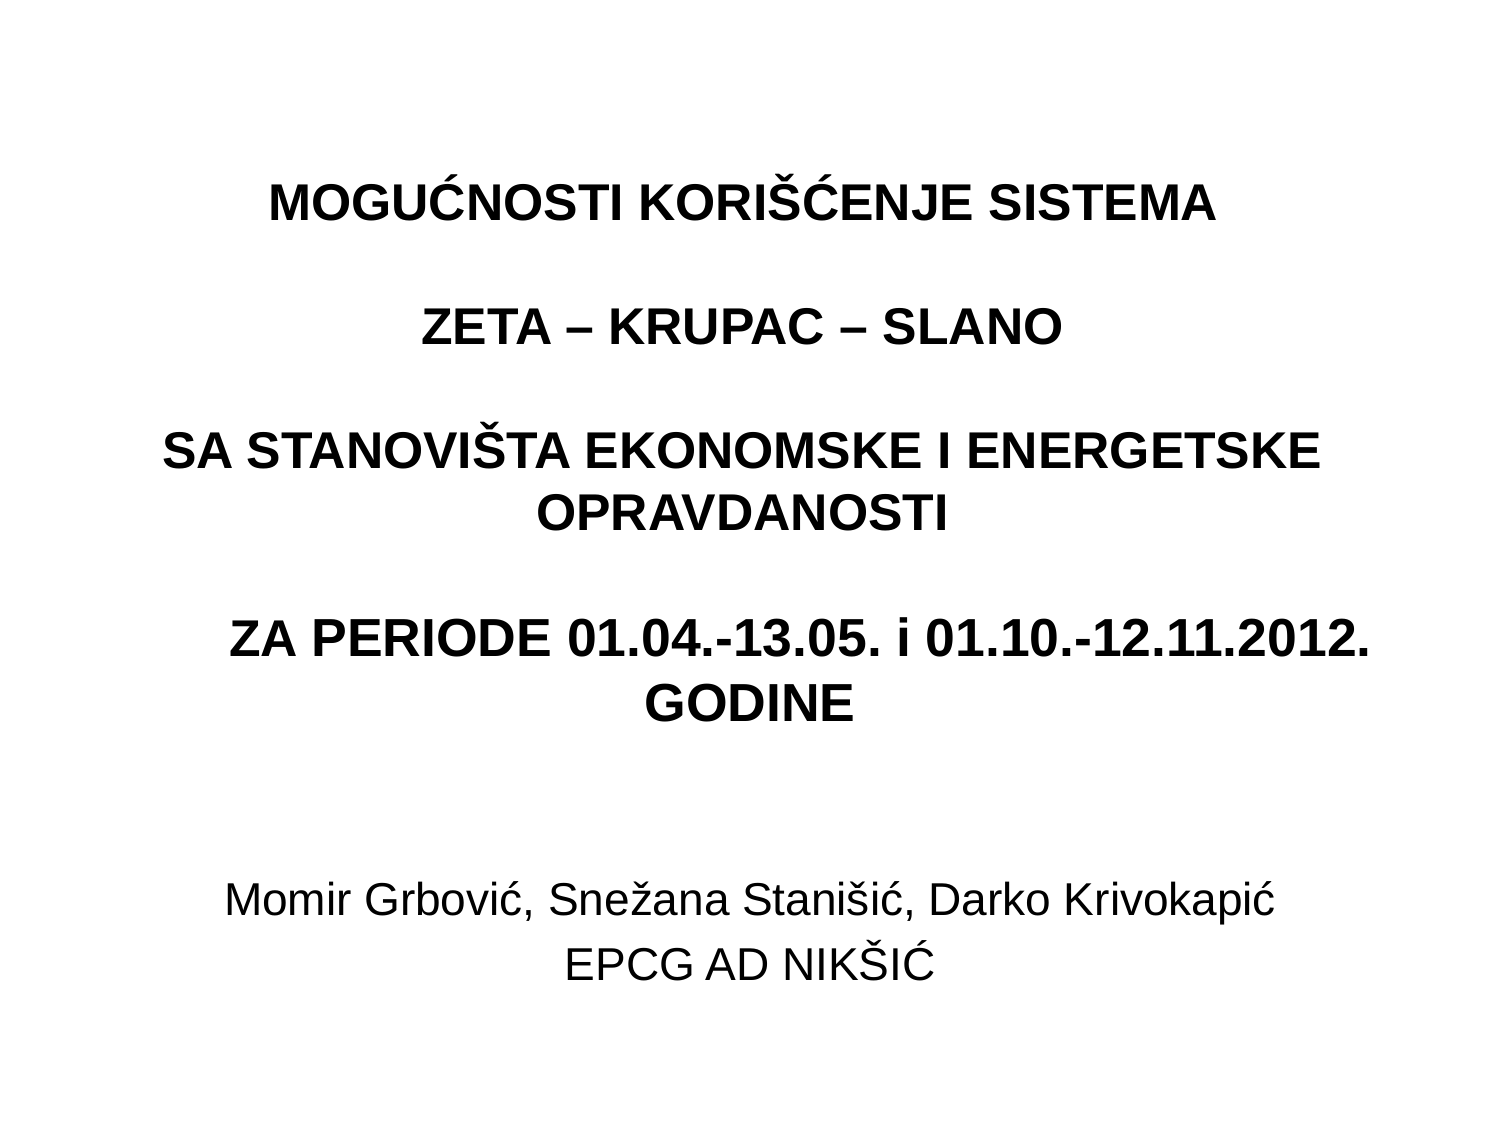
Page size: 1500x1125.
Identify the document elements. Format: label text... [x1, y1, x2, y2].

title MOGUĆNOSTI KORIŠĆENJE SISTEMA ZETA – KRUPAC – SLANO SA STANOVIŠTA EKONOMSKE I ENERGETSKE OPRAVDANOSTI ZA PERIODE 01.04.-13.05. i 01.10.-12.11.2012. GODINE [17, 160, 1483, 740]
subtitle Momir Grbović, Snežana Stanišić, Darko Krivokapić EPCG AD NIKŠIĆ [206, 810, 1294, 1000]
